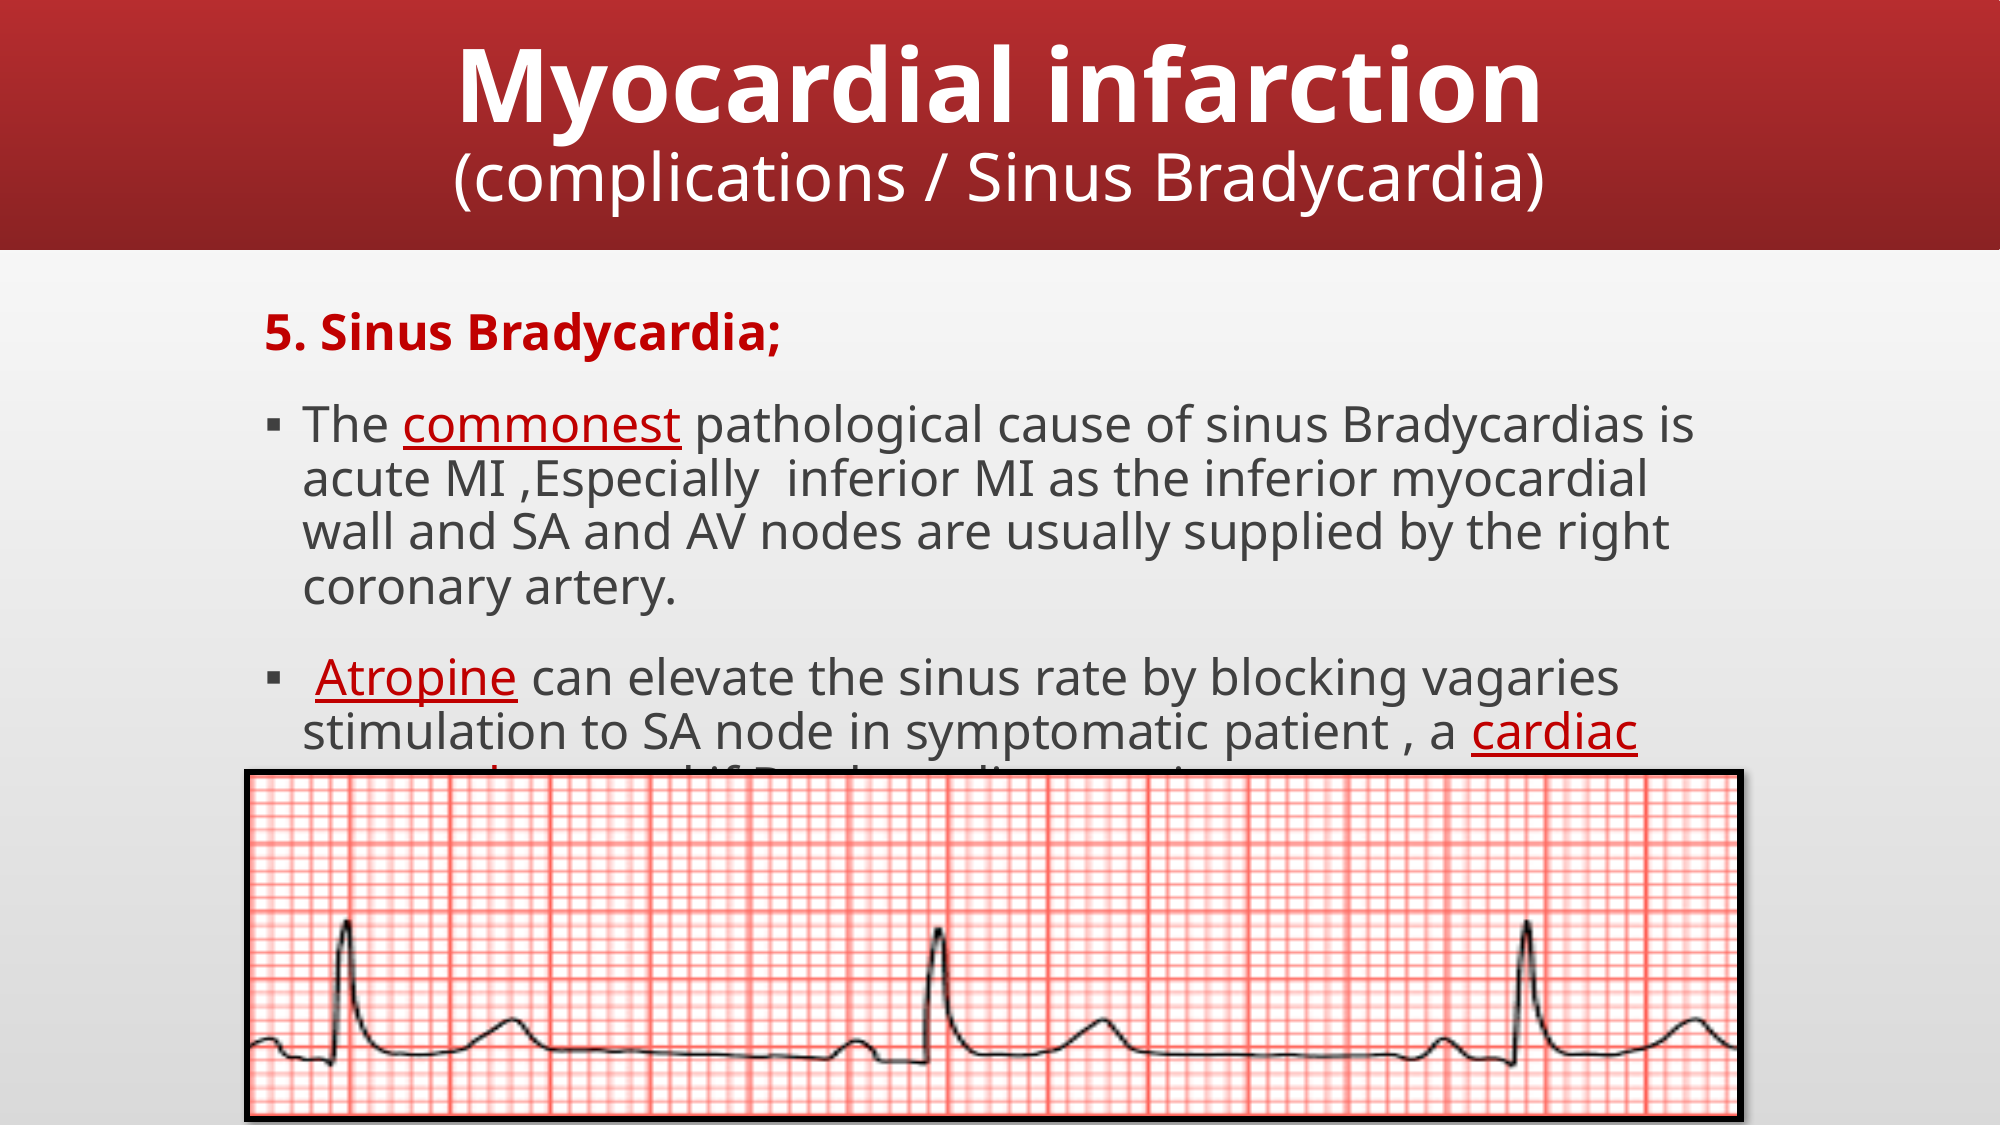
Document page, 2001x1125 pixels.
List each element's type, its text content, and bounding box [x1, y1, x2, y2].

title Myocardial infarction (complications / Sinus Bradycardia) [174, 16, 1825, 234]
picture [249, 774, 1738, 1117]
list 5. Sinus Bradycardia; The commonest pathological cause of sinus Bradycardias is acute MI ,Especially inferior MI as the inferior myocardial wall and SA and AV nodes are usually supplied by the right coronary artery. Atropine can elevate the sinus rate by blocking vagaries stimulation to SA node in symptomatic patient , a cardiac pacemaker need if Bradycardias persist. [249, 299, 1750, 770]
